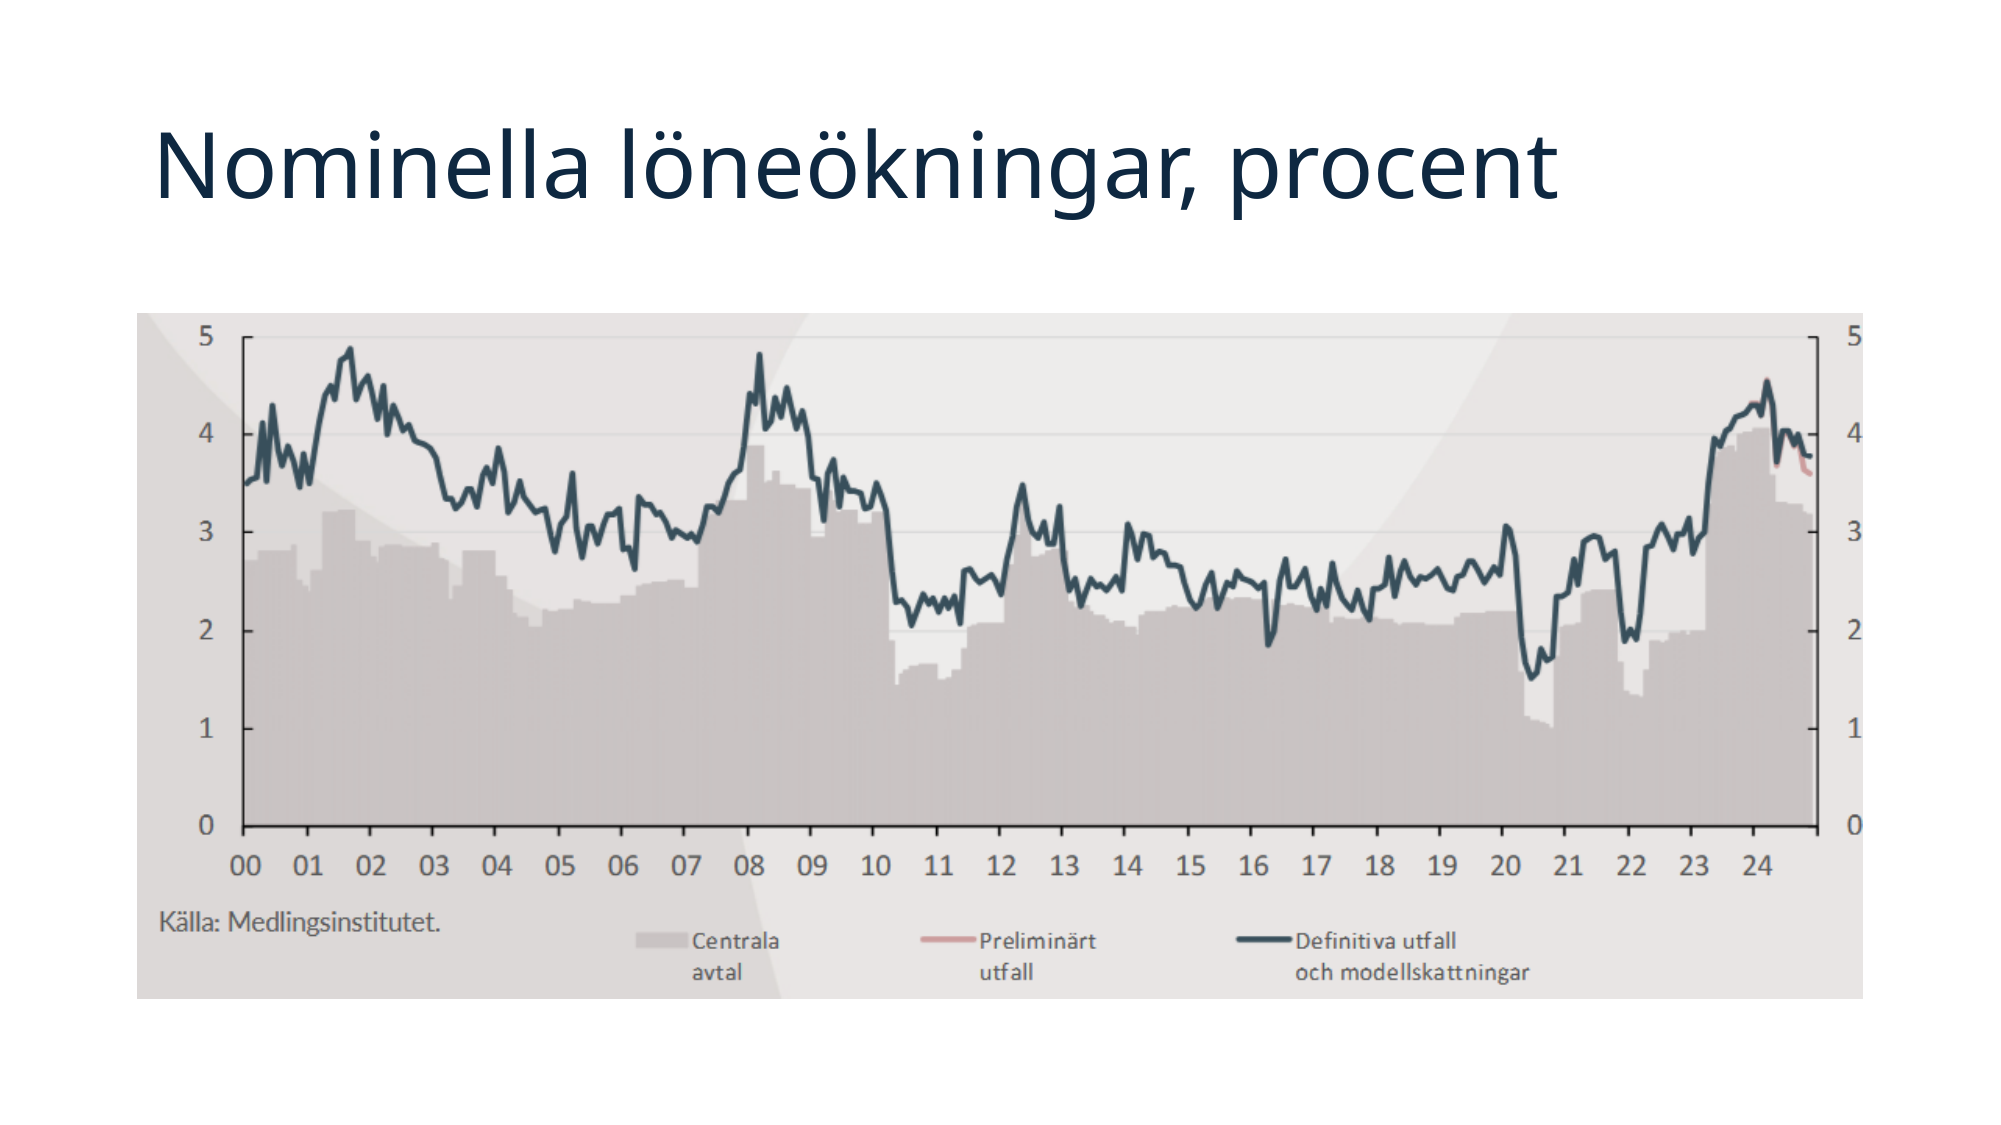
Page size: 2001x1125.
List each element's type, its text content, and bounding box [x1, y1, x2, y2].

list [136, 313, 1863, 1000]
title Nominella löneökningar, procent [137, 59, 1863, 278]
